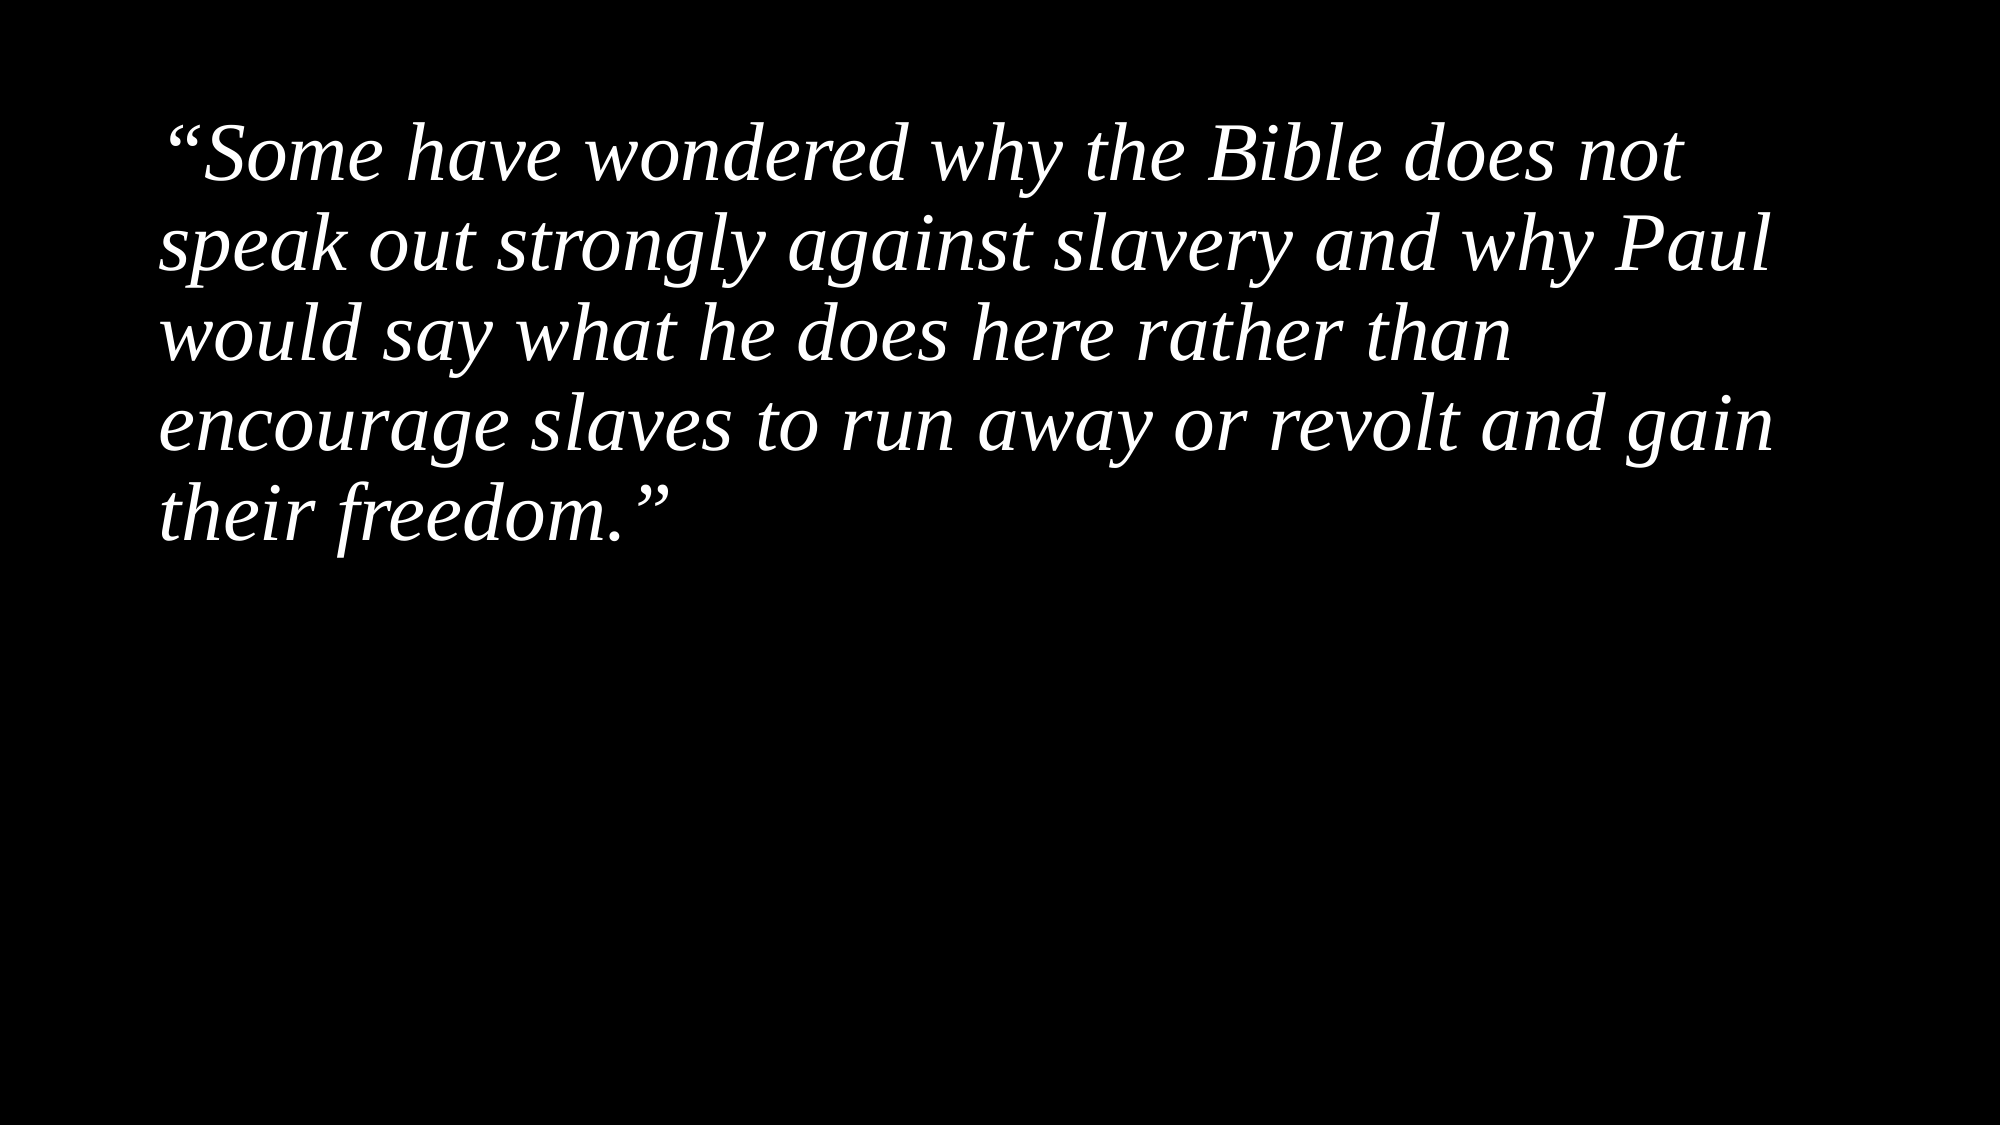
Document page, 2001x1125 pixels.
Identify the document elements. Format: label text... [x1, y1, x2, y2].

list “Some have wondered why the Bible does not speak out strongly against slavery and why Paul would say what he does here rather than encourage slaves to run away or revolt and gain their freedom.” [143, 101, 1857, 1024]
